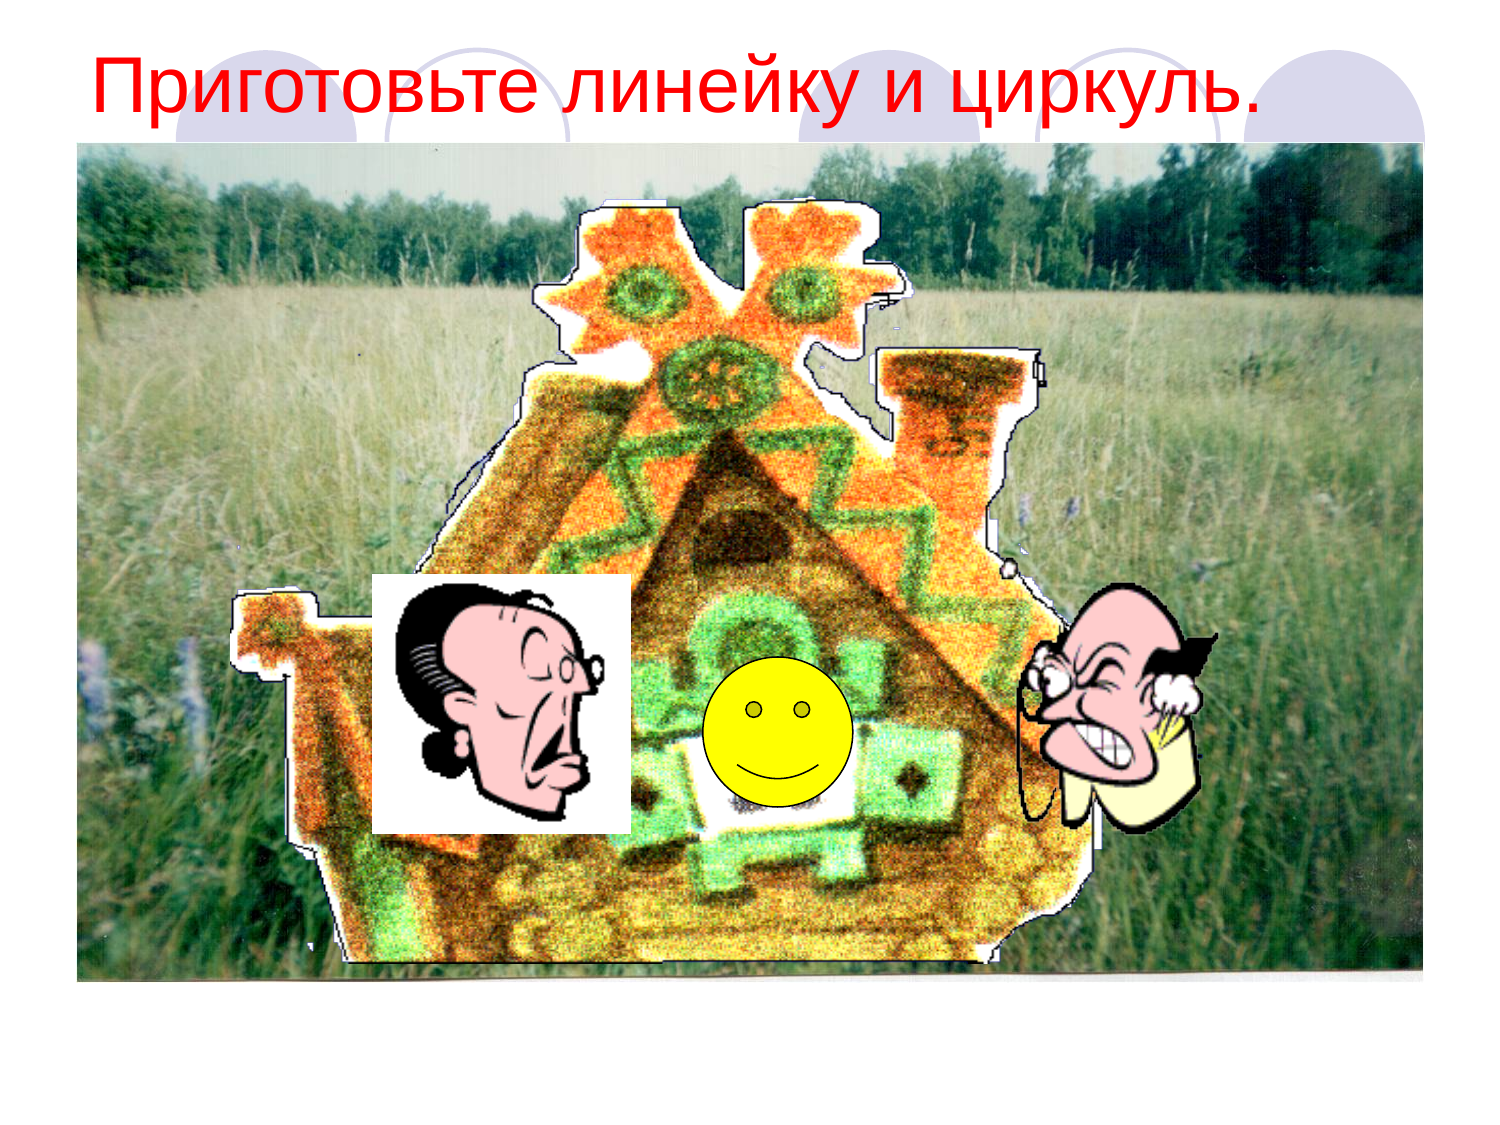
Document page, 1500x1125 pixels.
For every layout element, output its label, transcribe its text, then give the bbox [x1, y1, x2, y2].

title Приготовьте линейку и циркуль. [74, 0, 1426, 142]
picture [75, 142, 1425, 983]
